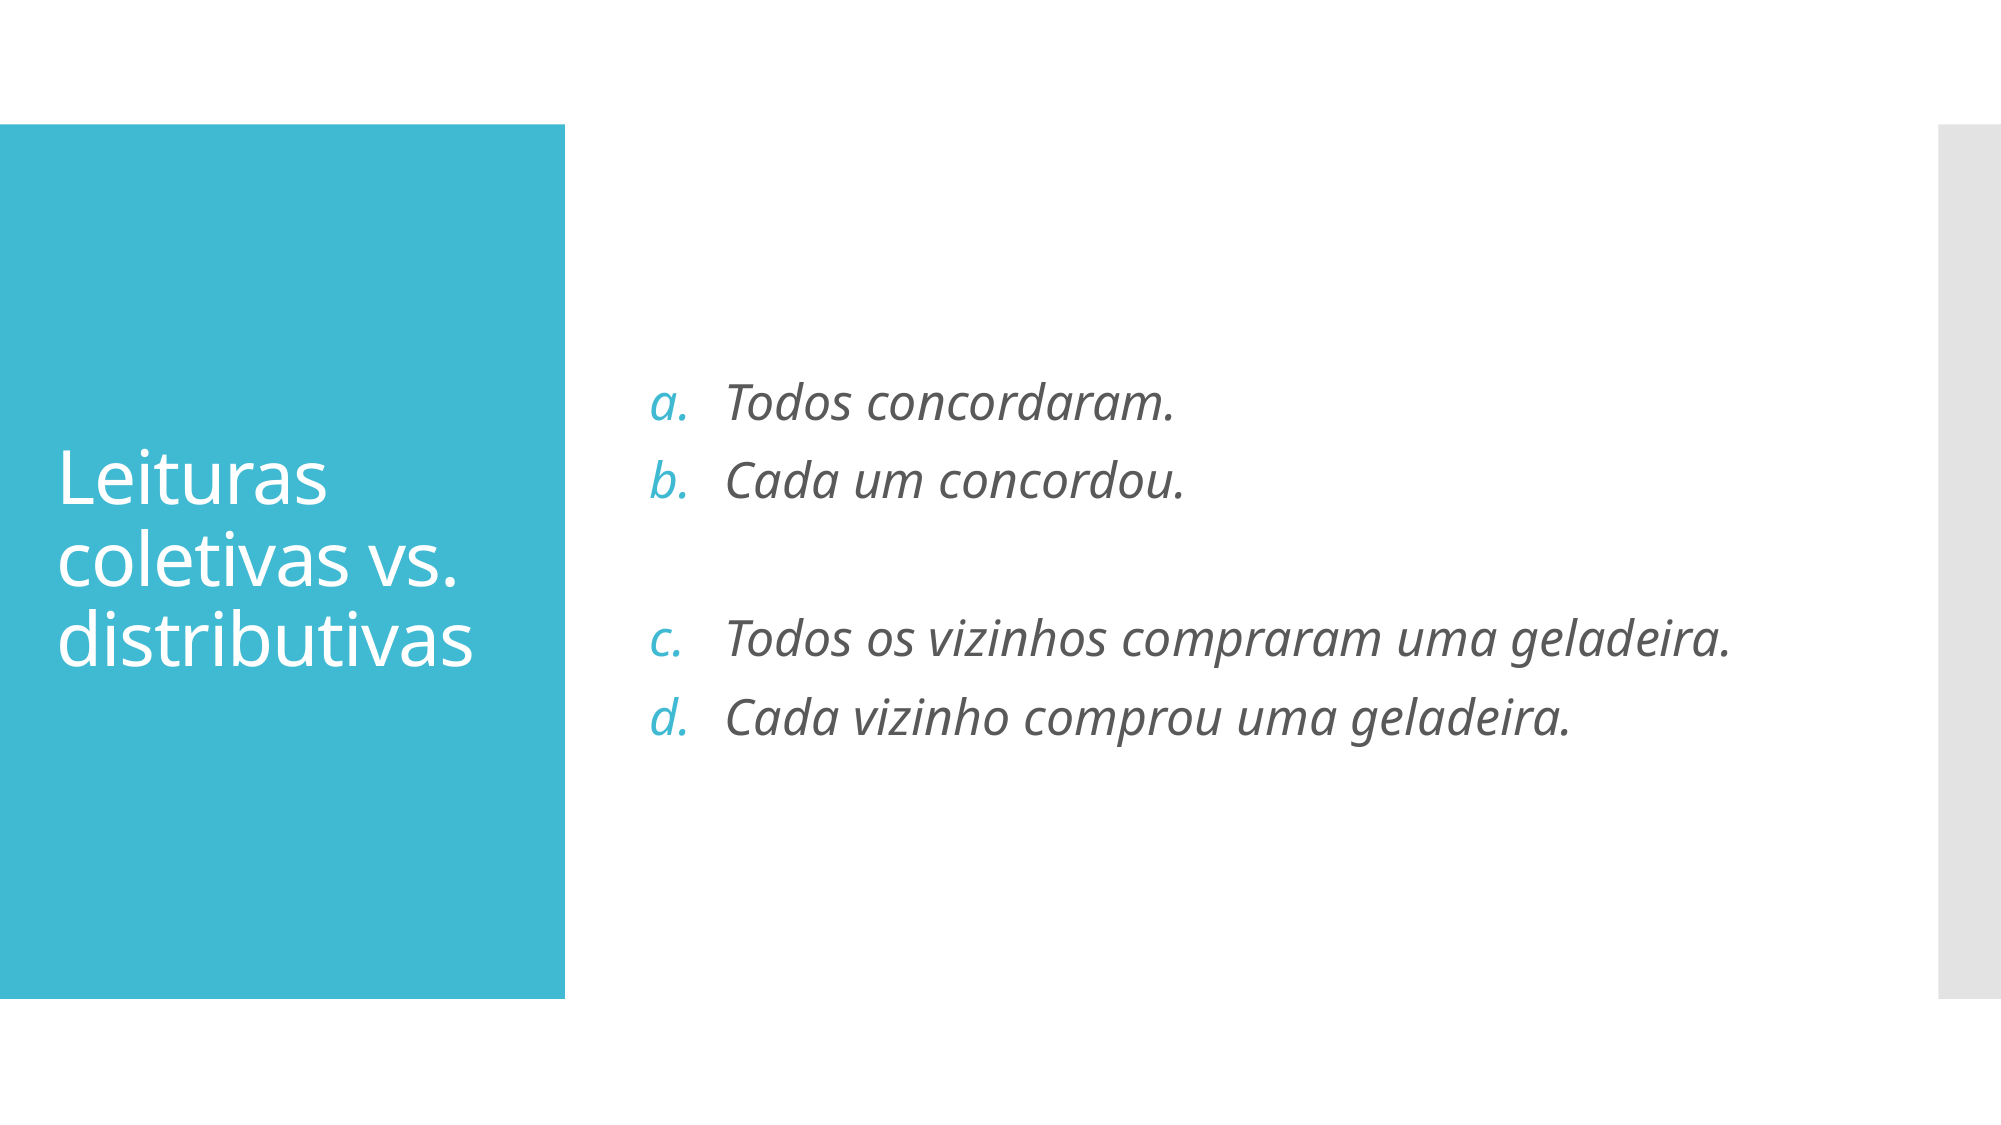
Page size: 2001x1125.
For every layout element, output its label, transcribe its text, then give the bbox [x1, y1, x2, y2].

list Todos concordaram. Cada um concordou. Todos os vizinhos compraram uma geladeira. Cada vizinho comprou uma geladeira. [634, 141, 1835, 982]
title Leituras coletivas vs. distributivas [41, 184, 525, 940]
